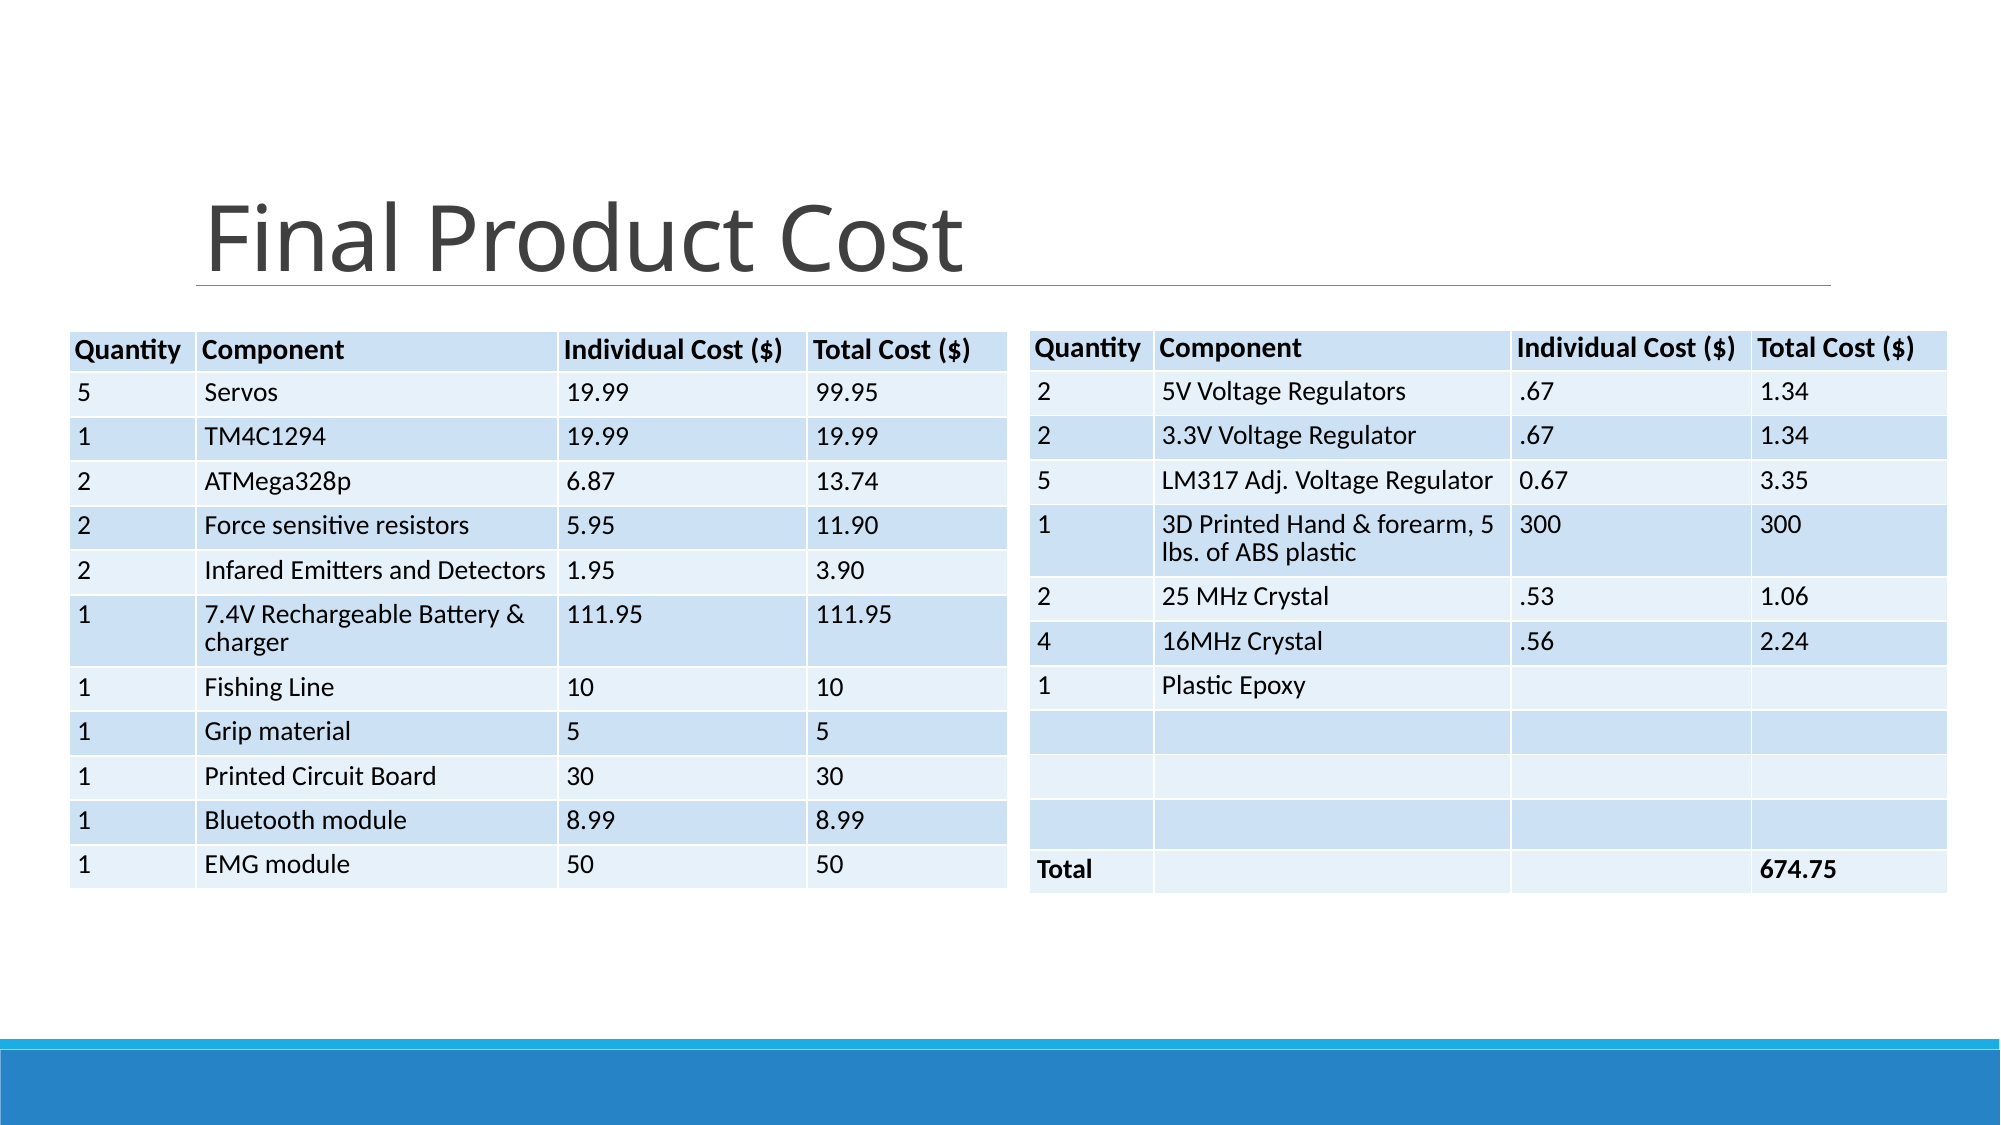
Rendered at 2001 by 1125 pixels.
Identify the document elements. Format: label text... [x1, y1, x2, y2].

table_cell ATMega328p [197, 462, 557, 505]
table_cell Force sensitive resistors [197, 507, 557, 549]
table_cell 99.95 [808, 373, 1007, 416]
table_cell EMG module [197, 846, 557, 888]
table_cell Fishing Line [197, 668, 557, 710]
table_cell 1 [70, 757, 195, 799]
table_cell 19.99 [808, 418, 1007, 460]
table_cell 13.74 [808, 462, 1007, 505]
table_cell 1.06 [1752, 578, 1947, 620]
table_cell 300 [1752, 505, 1947, 576]
table_cell .53 [1512, 578, 1751, 620]
table_cell Servos [197, 373, 557, 416]
table_cell Plastic Epoxy [1155, 667, 1510, 709]
table_cell 0.67 [1512, 461, 1751, 504]
table_cell 5 [70, 373, 195, 416]
table_cell [1030, 800, 1153, 849]
table_cell TM4C1294 [197, 418, 557, 460]
table_cell [1030, 711, 1153, 754]
table_cell 4 [1030, 622, 1153, 665]
table_cell 2 [70, 507, 195, 549]
table_cell [1752, 800, 1947, 849]
table_cell 3.90 [808, 551, 1007, 594]
table_cell 1 [70, 801, 195, 844]
table_cell 1 [70, 846, 195, 888]
table_cell 1 [70, 668, 195, 710]
table_cell 2 [1030, 372, 1153, 415]
table_cell 8.99 [559, 801, 806, 844]
table_cell 1.95 [559, 551, 806, 594]
table_cell 1.34 [1752, 372, 1947, 415]
table_cell 19.99 [559, 373, 806, 416]
table_cell [1512, 800, 1751, 849]
table_cell 11.90 [808, 507, 1007, 549]
table_cell Infared Emitters and Detectors [197, 551, 557, 594]
table_cell 30 [559, 757, 806, 799]
table_cell [1155, 800, 1510, 849]
table_cell 7.4V Rechargeable Battery & charger [197, 596, 557, 666]
table_cell 5V Voltage Regulators [1155, 372, 1510, 415]
table_cell 2 [1030, 416, 1153, 459]
table_cell 1 [1030, 667, 1153, 709]
table_cell 50 [808, 846, 1007, 888]
table_cell 8.99 [808, 801, 1007, 844]
table_cell 25 MHz Crystal [1155, 578, 1510, 620]
table_cell [1752, 755, 1947, 798]
table_cell [1512, 711, 1751, 754]
table_header Quantity [70, 332, 195, 371]
table_cell 1 [1030, 505, 1153, 576]
table_cell .67 [1512, 416, 1751, 459]
table_cell [1512, 851, 1751, 893]
table_cell 5 [559, 712, 806, 755]
table_cell .67 [1512, 372, 1751, 415]
table_cell [1752, 711, 1947, 754]
table_cell 16MHz Crystal [1155, 622, 1510, 665]
table_cell 674.75 [1752, 851, 1947, 893]
table_cell 5.95 [559, 507, 806, 549]
table_header Quantity [1030, 331, 1153, 370]
table_header Individual Cost ($) [559, 332, 806, 371]
table_header Component [1155, 331, 1510, 370]
table_cell 1.34 [1752, 416, 1947, 459]
table_header Component [197, 332, 557, 371]
table_cell Bluetooth module [197, 801, 557, 844]
table_cell [1030, 755, 1153, 798]
table_cell [1155, 755, 1510, 798]
table_cell 30 [808, 757, 1007, 799]
table_cell 3.3V Voltage Regulator [1155, 416, 1510, 459]
table_cell 2 [70, 462, 195, 505]
table_cell 111.95 [559, 596, 806, 666]
table_cell [1752, 667, 1947, 709]
table_cell 300 [1512, 505, 1751, 576]
table_header Individual Cost ($) [1512, 331, 1751, 370]
table_cell 2.24 [1752, 622, 1947, 665]
table_cell 5 [808, 712, 1007, 755]
table_header Total Cost ($) [808, 332, 1007, 371]
table_cell [1155, 851, 1510, 893]
table_cell 1 [70, 712, 195, 755]
table_cell [1512, 755, 1751, 798]
table_cell 1 [70, 418, 195, 460]
table_cell 2 [1030, 578, 1153, 620]
table_cell Printed Circuit Board [197, 757, 557, 799]
table_cell 19.99 [559, 418, 806, 460]
table_header Total Cost ($) [1752, 331, 1947, 370]
title Final Product Cost [189, 49, 1470, 299]
table_cell Total [1030, 851, 1153, 893]
table_cell 10 [559, 668, 806, 710]
table_cell Grip material [197, 712, 557, 755]
table_cell 3D Printed Hand & forearm, 5 lbs. of ABS plastic [1155, 505, 1510, 576]
table_cell 10 [808, 668, 1007, 710]
table_cell 1 [70, 596, 195, 666]
table_cell .56 [1512, 622, 1751, 665]
table_cell 3.35 [1752, 461, 1947, 504]
table_cell [1155, 711, 1510, 754]
table_cell 111.95 [808, 596, 1007, 666]
table_cell 6.87 [559, 462, 806, 505]
table_cell 5 [1030, 461, 1153, 504]
table_cell [1512, 667, 1751, 709]
table_cell 50 [559, 846, 806, 888]
table_cell 2 [70, 551, 195, 594]
table_cell LM317 Adj. Voltage Regulator [1155, 461, 1510, 504]
